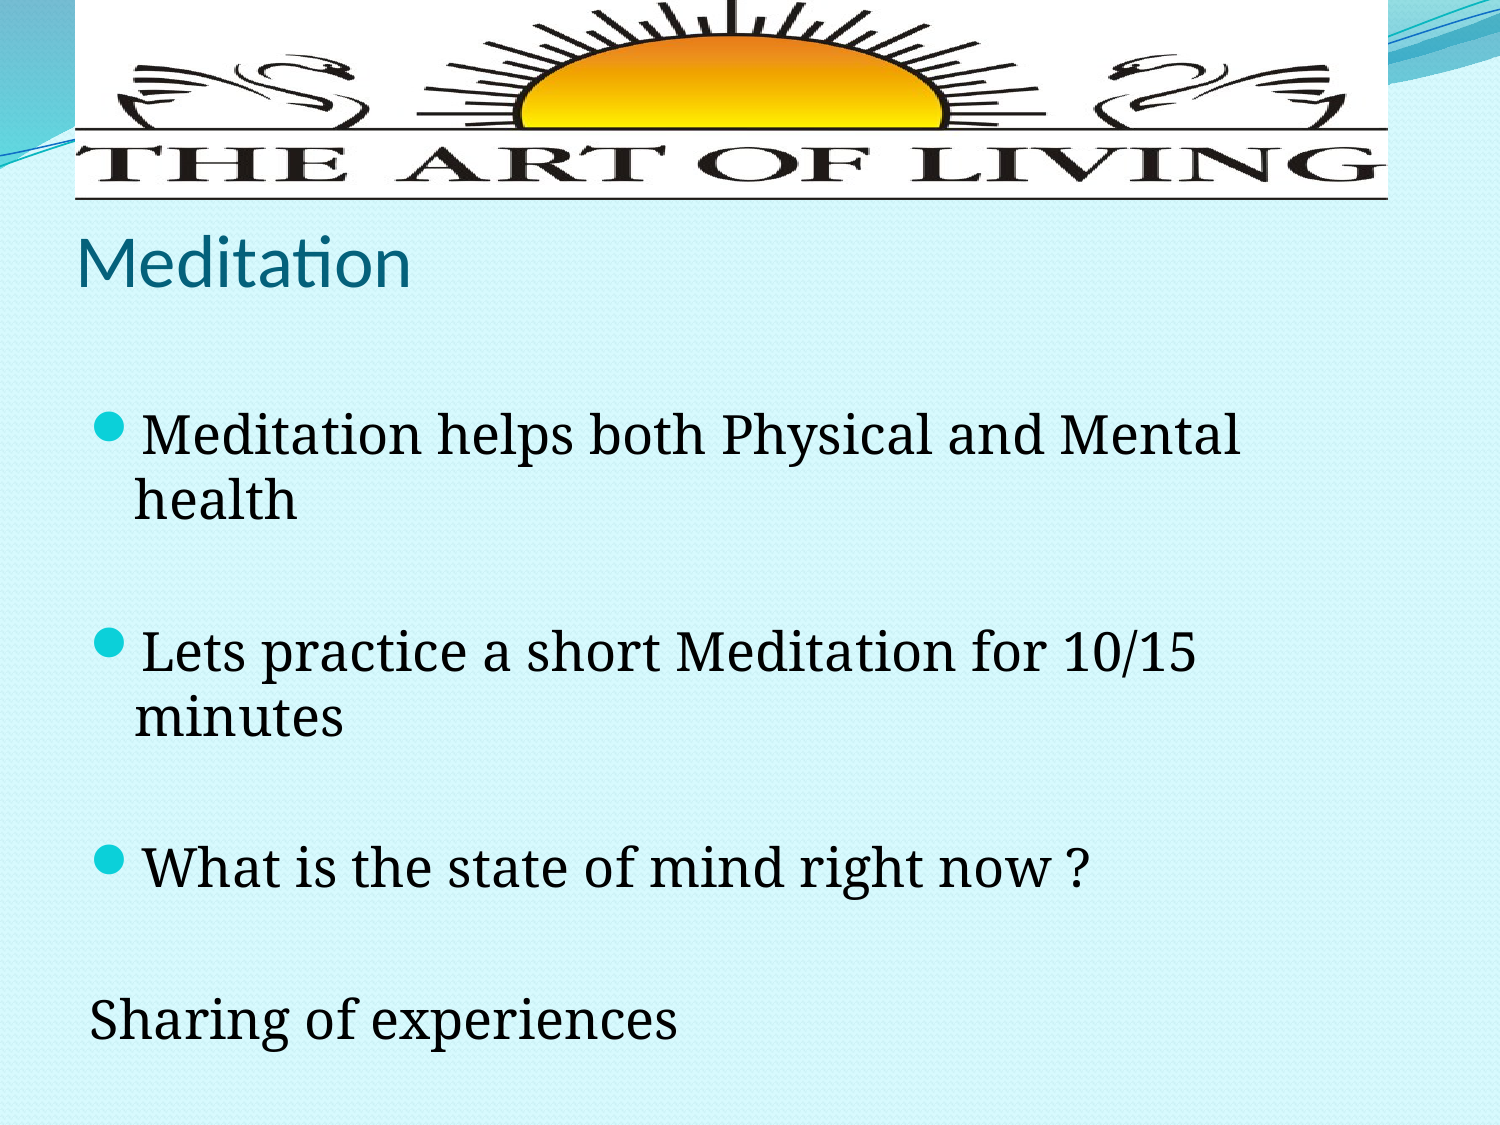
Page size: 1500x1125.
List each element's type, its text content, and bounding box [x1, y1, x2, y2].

picture [74, 0, 1388, 201]
title Meditation [75, 115, 1425, 303]
list Meditation helps both Physical and Mental health Lets practice a short Meditation for 10/15 minutes What is the state of mind right now ? Sharing of experiences [75, 317, 1425, 1038]
